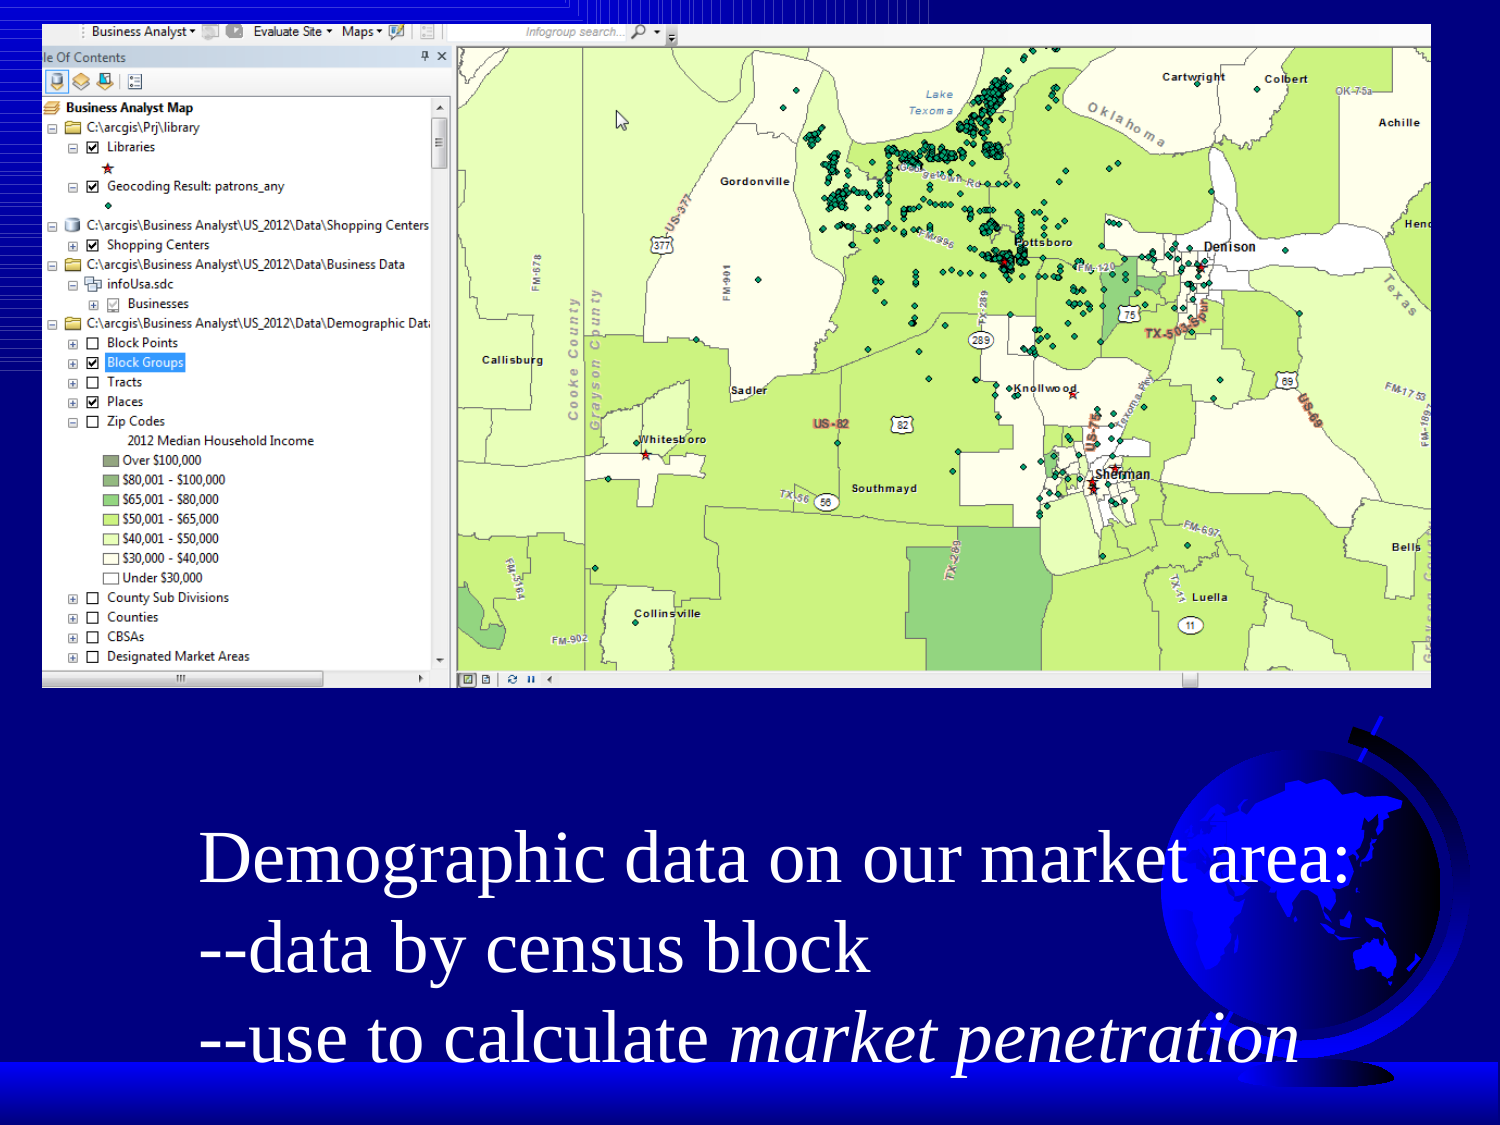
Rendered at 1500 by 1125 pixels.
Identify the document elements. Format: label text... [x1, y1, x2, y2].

picture [42, 24, 1431, 688]
text_box Demographic data on our market area: --data by census block --use to calculate market penetration [183, 799, 1369, 1085]
